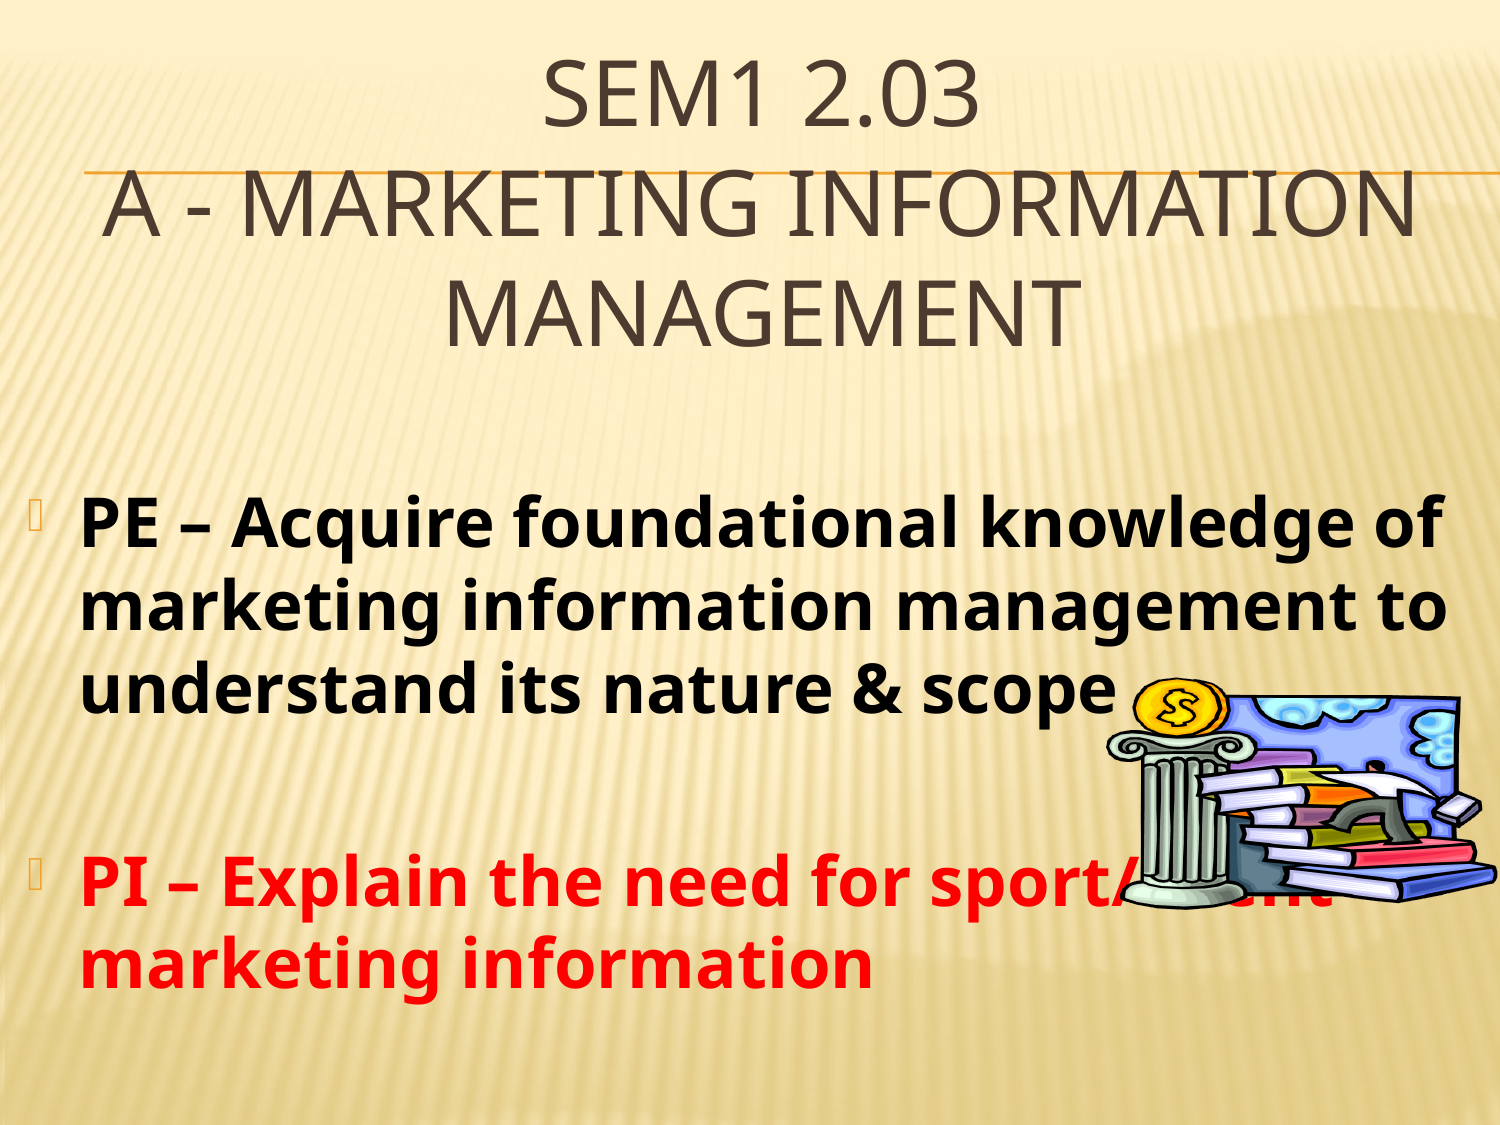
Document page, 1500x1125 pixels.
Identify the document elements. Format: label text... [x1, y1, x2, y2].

list PE – Acquire foundational knowledge of marketing information management to understand its nature & scope PI – Explain the need for sport/event marketing information [12, 375, 1475, 1100]
title SEM1 2.03 A - Marketing information management [50, 37, 1475, 363]
picture [1101, 674, 1500, 911]
